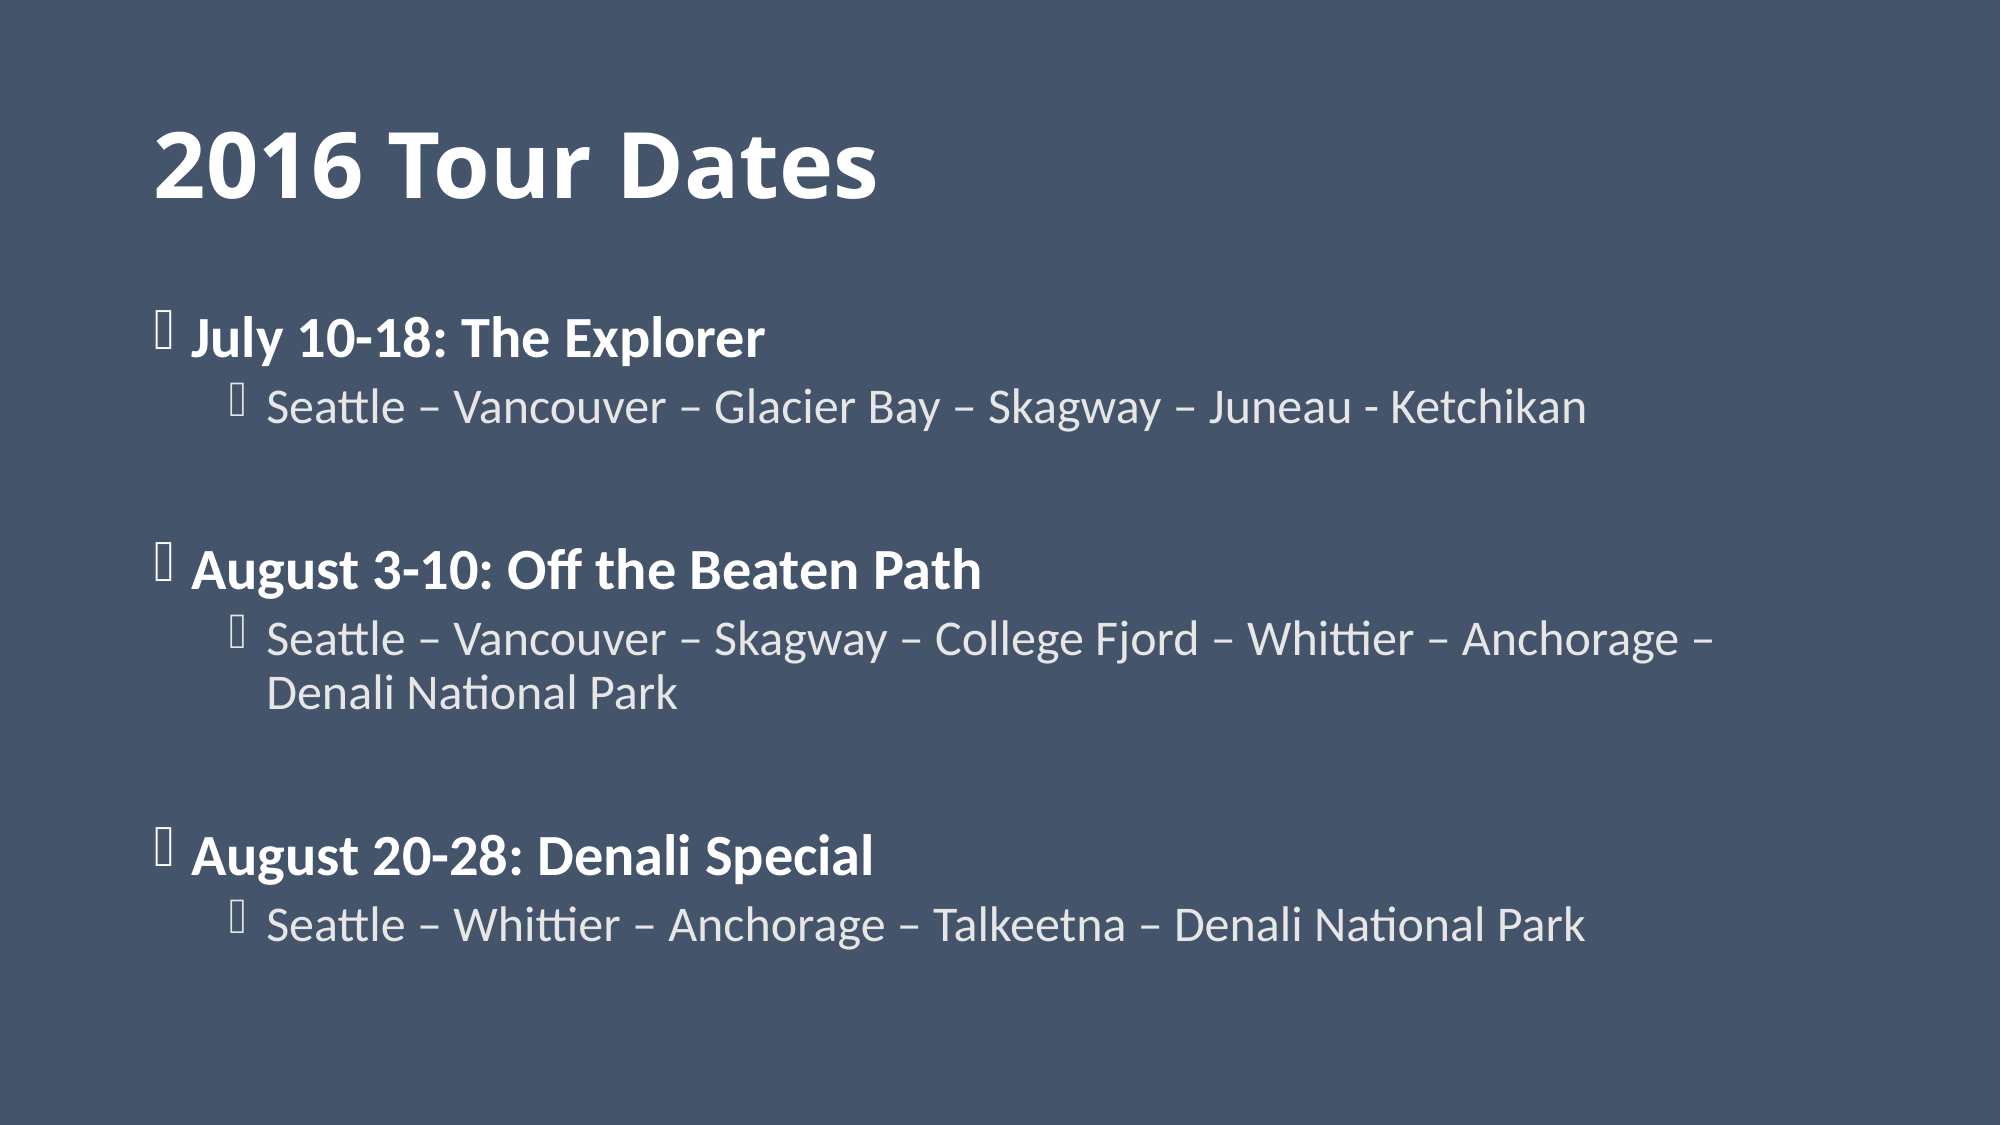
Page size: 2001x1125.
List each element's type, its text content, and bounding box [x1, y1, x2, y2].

list July 10-18: The Explorer Seattle – Vancouver – Glacier Bay – Skagway – Juneau - Ketchikan August 3-10: Off the Beaten Path Seattle – Vancouver – Skagway – College Fjord – Whittier – Anchorage – Denali National Park August 20-28: Denali Special Seattle – Whittier – Anchorage – Talkeetna – Denali National Park [138, 299, 1864, 1014]
title 2016 Tour Dates [138, 60, 1864, 278]
